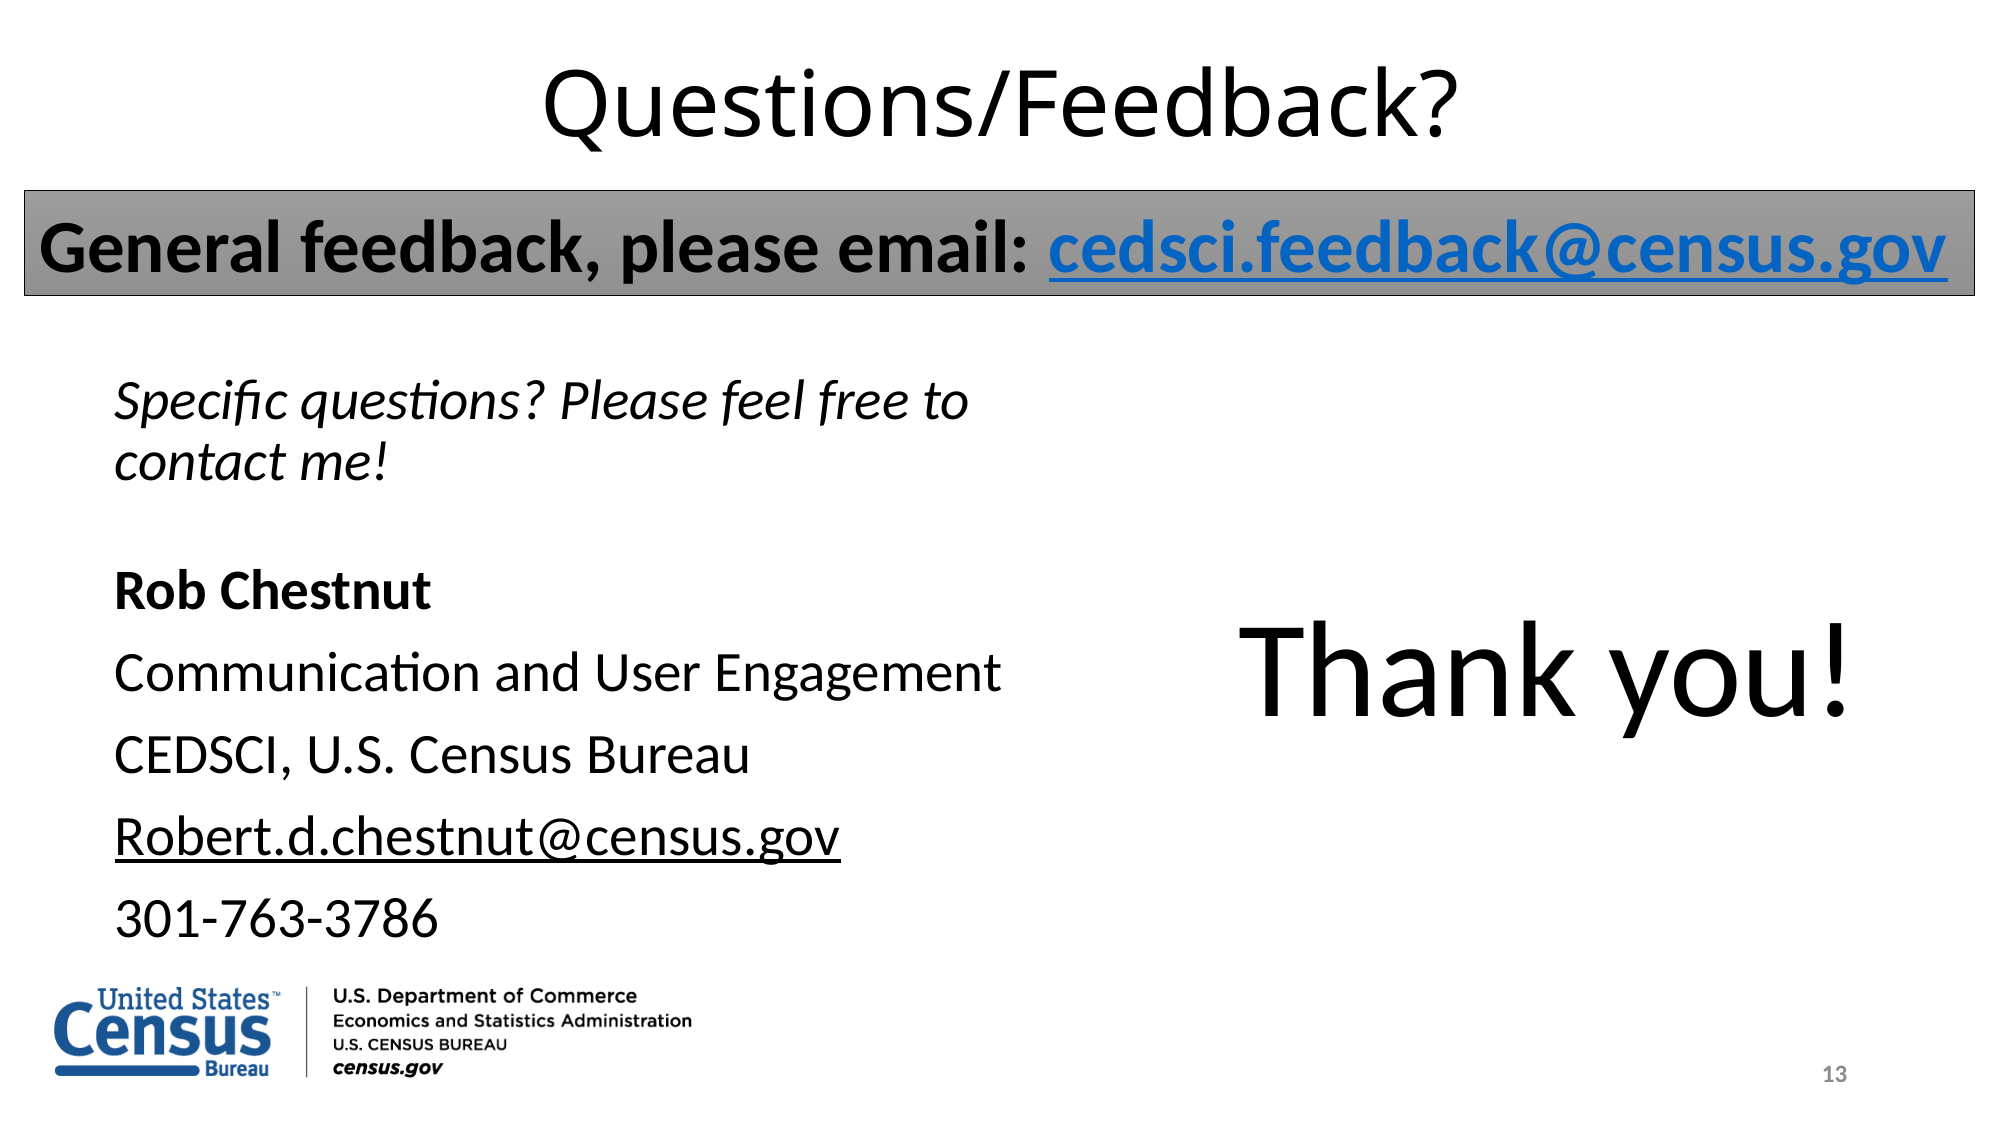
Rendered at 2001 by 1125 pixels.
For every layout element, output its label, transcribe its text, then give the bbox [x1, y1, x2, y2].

title Questions/Feedback? [99, 12, 1900, 190]
list Specific questions? Please feel free to contact me! Rob Chestnut Communication and User Engagement CEDSCI, U.S. Census Bureau Robert.d.chestnut@census.gov 301-763-3786 [99, 362, 1163, 963]
picture [54, 986, 692, 1078]
text_box General feedback, please email: cedsci.feedback@census.gov [24, 190, 1975, 296]
slide_number 13 [1412, 1042, 1863, 1103]
text_box Thank you! [1223, 571, 1899, 752]
